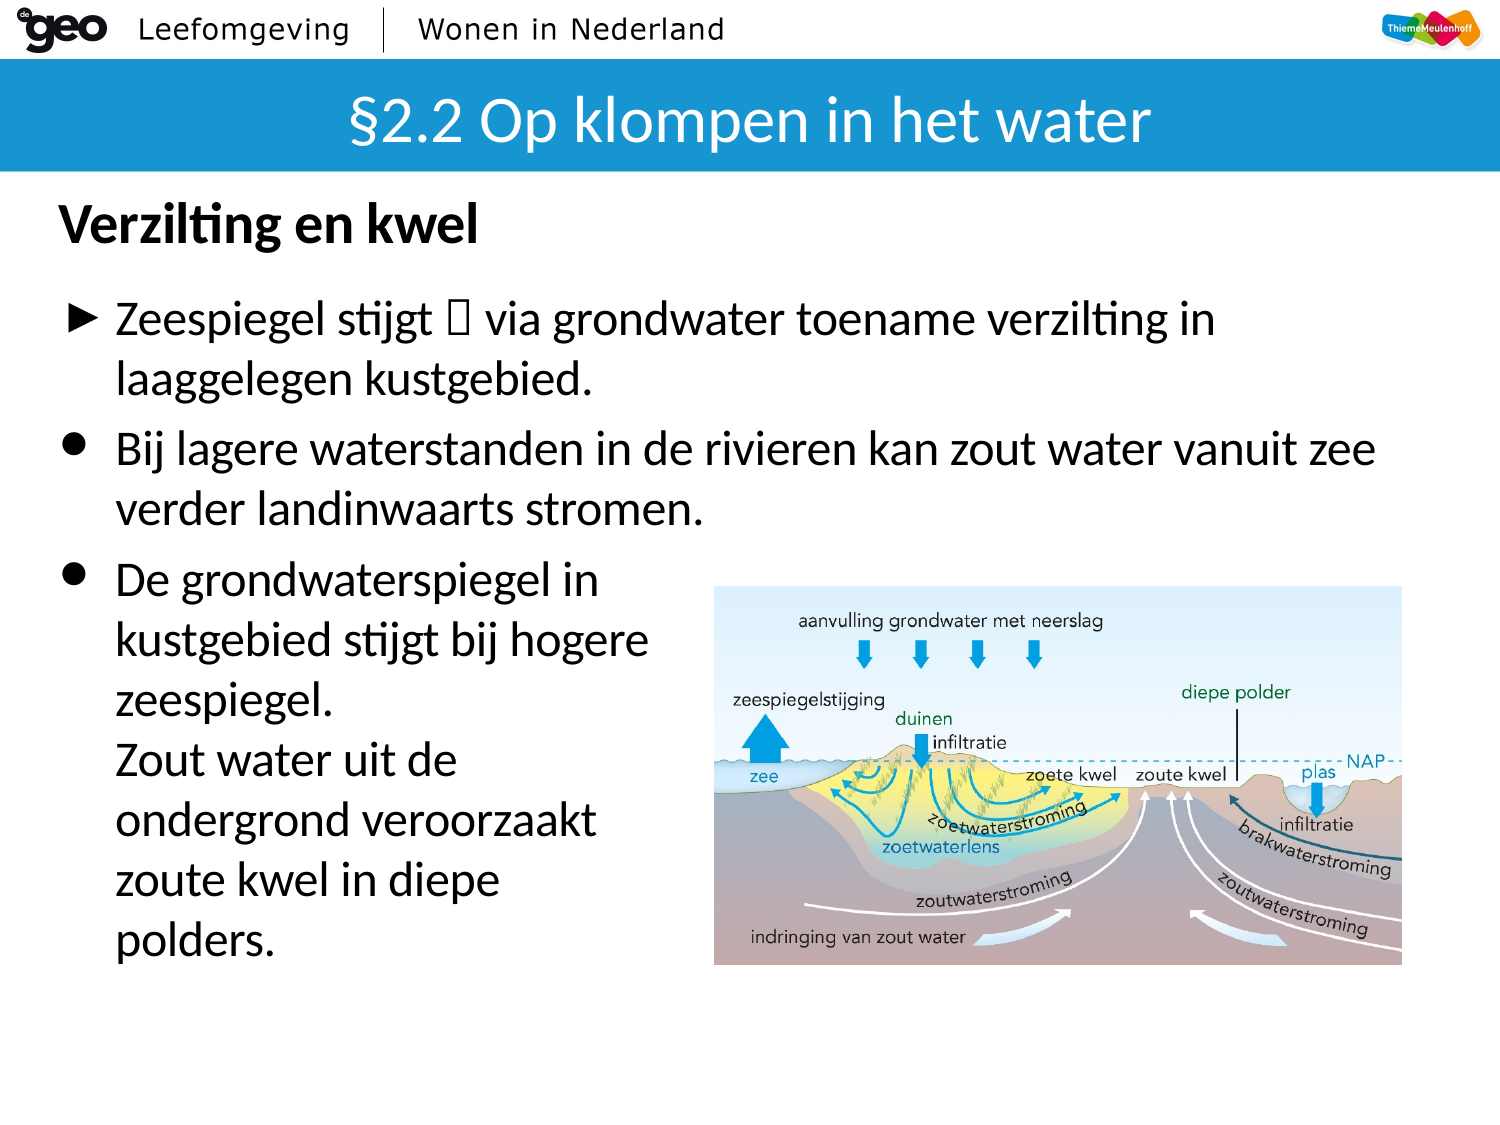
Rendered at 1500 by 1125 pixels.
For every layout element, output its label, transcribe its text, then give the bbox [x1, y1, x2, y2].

title §2.2 Op klompen in het water [0, 61, 1500, 173]
picture [0, 0, 1500, 61]
picture [714, 585, 1402, 965]
text_box De grondwaterspiegel in kustgebied stijgt bij hogere zeespiegel. Zout water uit de ondergrond veroorzaakt zoute kwel in diepe polders. [0, 538, 668, 1024]
list Verzilting en kwel Zeespiegel stijgt  via grondwater toename verzilting in laaggelegen kustgebied. Bij lagere waterstanden in de rivieren kan zout water vanuit zee verder landinwaarts stromen. [0, 177, 1436, 1081]
picture [0, 173, 1500, 1125]
